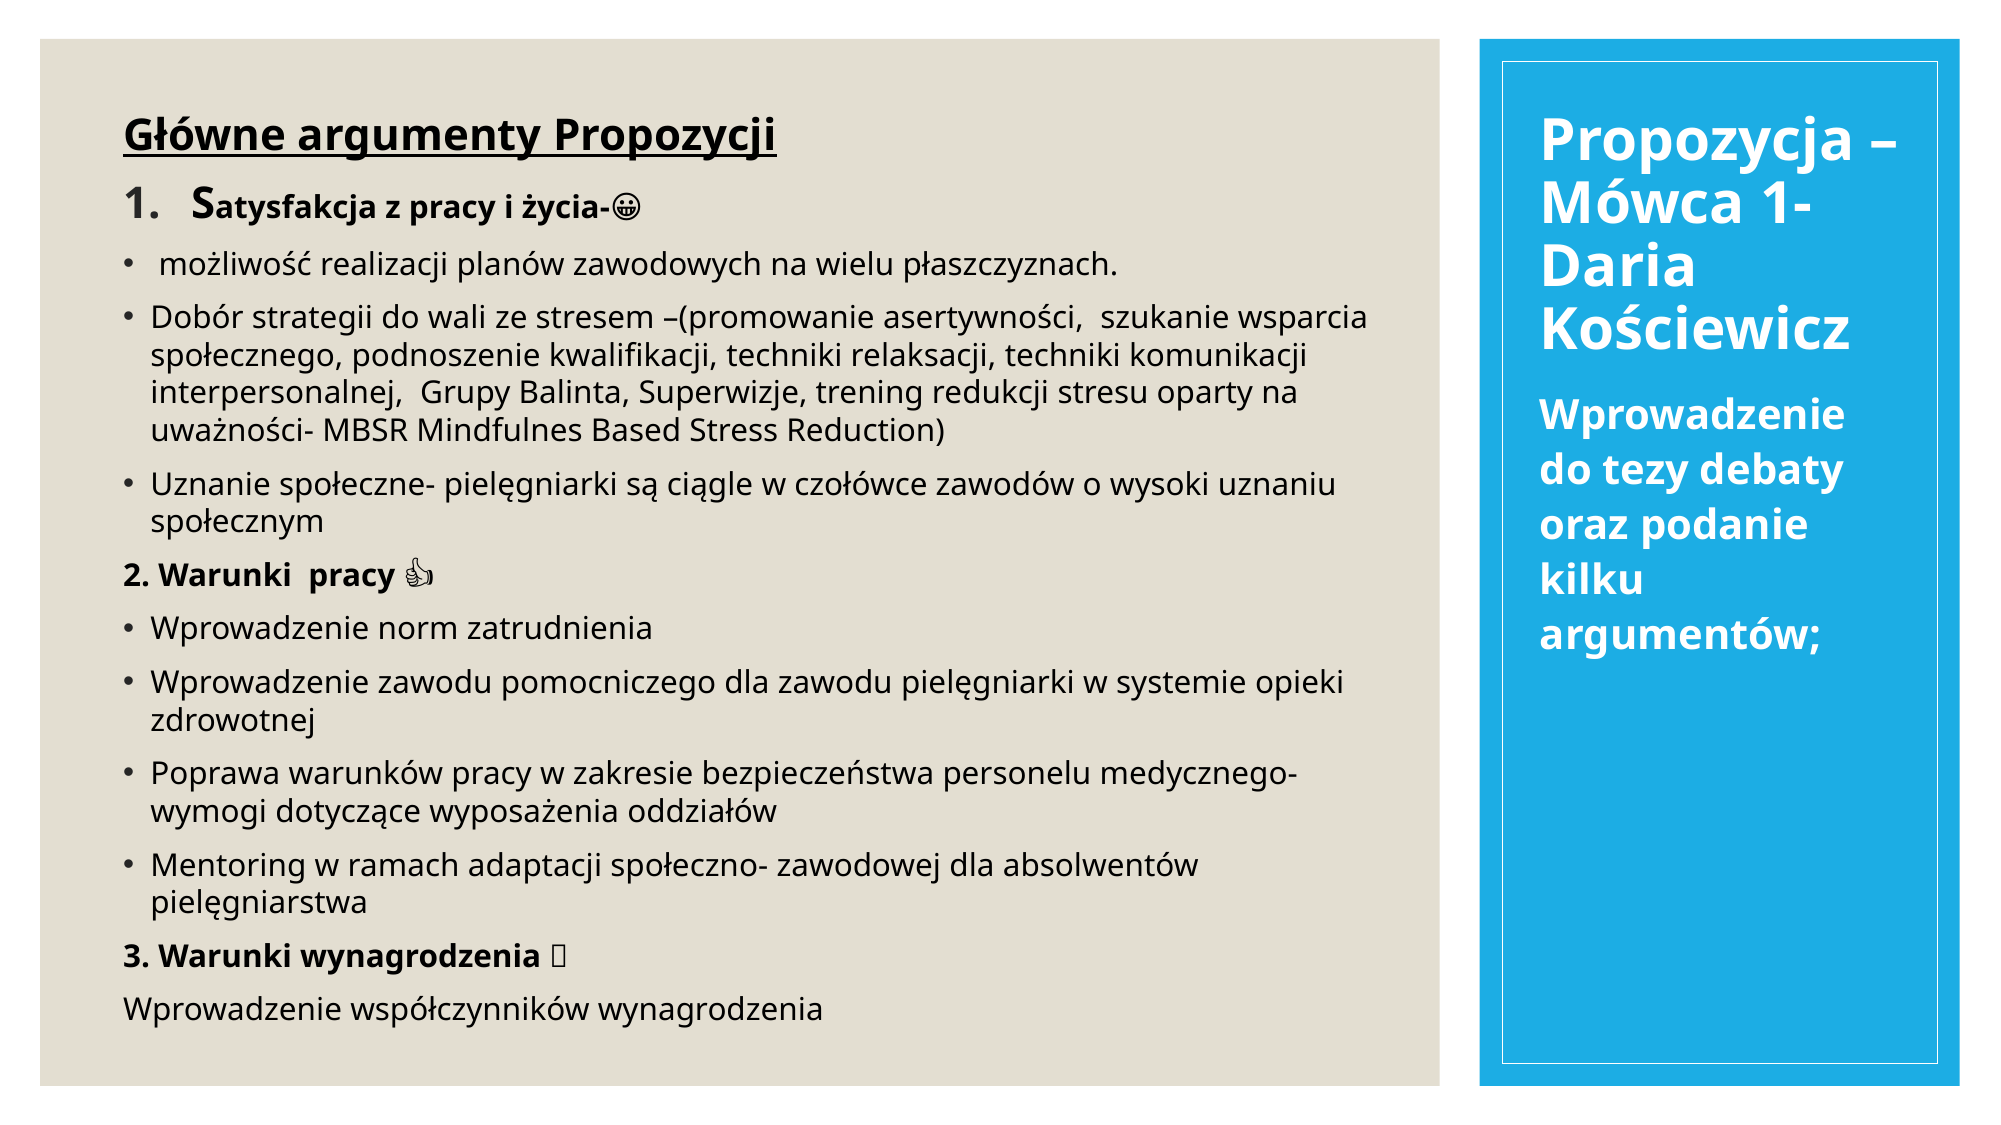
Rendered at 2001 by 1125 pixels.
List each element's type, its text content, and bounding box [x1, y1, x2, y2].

title Propozycja – Mówca 1-Daria Kościewicz [1524, 99, 1924, 370]
list Główne argumenty Propozycji Satysfakcja z pracy i życia-😀 możliwość realizacji planów zawodowych na wielu płaszczyznach. Dobór strategii do wali ze stresem –(promowanie asertywności, szukanie wsparcia społecznego, podnoszenie kwalifikacji, techniki relaksacji, techniki komunikacji interpersonalnej, Grupy Balinta, Superwizje, trening redukcji stresu oparty na uważności- MBSR Mindfulnes Based Stress Reduction) Uznanie społeczne- pielęgniarki są ciągle w czołówce zawodów o wysoki uznaniu społecznym 2. Warunki pracy 👍 Wprowadzenie norm zatrudnienia Wprowadzenie zawodu pomocniczego dla zawodu pielęgniarki w systemie opieki zdrowotnej Poprawa warunków pracy w zakresie bezpieczeństwa personelu medycznego- wymogi dotyczące wyposażenia oddziałów Mentoring w ramach adaptacji społeczno- zawodowej dla absolwentów pielęgniarstwa 3. Warunki wynagrodzenia 🤑 Wprowadzenie współczynników wynagrodzenia [108, 99, 1416, 1036]
list Wprowadzenie do tezy debaty oraz podanie kilku argumentów; [1524, 375, 1924, 950]
